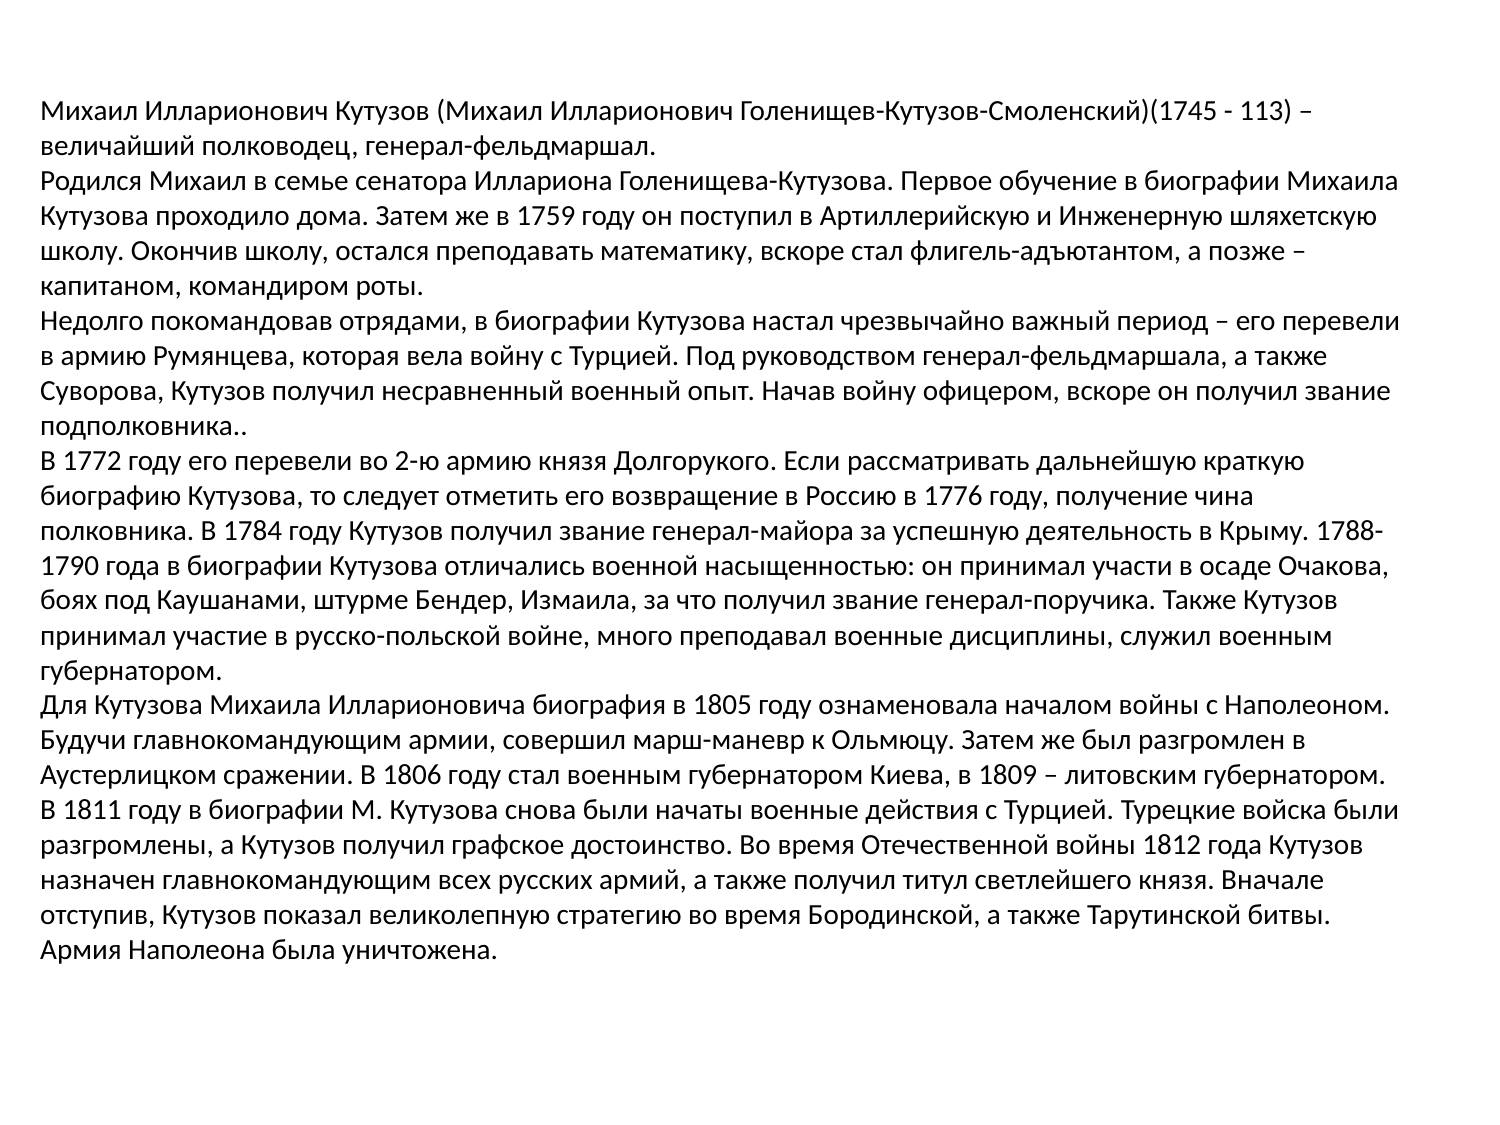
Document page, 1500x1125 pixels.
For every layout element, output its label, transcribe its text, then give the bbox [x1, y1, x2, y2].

text_box Михаил Илларионович Кутузов (Михаил Илларионович Голенищев-Кутузов-Смоленский)(1745 - 113) – величайший полководец, генерал-фельдмаршал. Родился Михаил в семье сенатора Иллариона Голенищева-Кутузова. Первое обучение в биографии Михаила Кутузова проходило дома. Затем же в 1759 году он поступил в Артиллерийскую и Инженерную шляхетскую школу. Окончив школу, остался преподавать математику, вскоре стал флигель-адъютантом, а позже – капитаном, командиром роты. Недолго покомандовав отрядами, в биографии Кутузова настал чрезвычайно важный период – его перевели в армию Румянцева, которая вела войну с Турцией. Под руководством генерал-фельдмаршала, а также Суворова, Кутузов получил несравненный военный опыт. Начав войну офицером, вскоре он получил звание подполковника.. В 1772 году его перевели во 2-ю армию князя Долгорукого. Если рассматривать дальнейшую краткую биографию Кутузова, то следует отметить его возвращение в Россию в 1776 году, получение чина полковника. В 1784 году Кутузов получил звание генерал-майора за успешную деятельность в Крыму. 1788-1790 года в биографии Кутузова отличались военной насыщенностью: он принимал участи в осаде Очакова, боях под Каушанами, штурме Бендер, Измаила, за что получил звание генерал-поручика. Также Кутузов принимал участие в русско-польской войне, много преподавал военные дисциплины, служил военным губернатором. Для Кутузова Михаила Илларионовича биография в 1805 году ознаменовала началом войны с Наполеоном. Будучи главнокомандующим армии, совершил марш-маневр к Ольмюцу. Затем же был разгромлен в Аустерлицком сражении. В 1806 году стал военным губернатором Киева, в 1809 – литовским губернатором. В 1811 году в биографии М. Кутузова снова были начаты военные действия с Турцией. Турецкие войска были разгромлены, а Кутузов получил графское достоинство. Во время Отечественной войны 1812 года Кутузов назначен главнокомандующим всех русских армий, а также получил титул светлейшего князя. Вначале отступив, Кутузов показал великолепную стратегию во время Бородинской, а также Тарутинской битвы. Армия Наполеона была уничтожена. [25, 84, 1428, 973]
